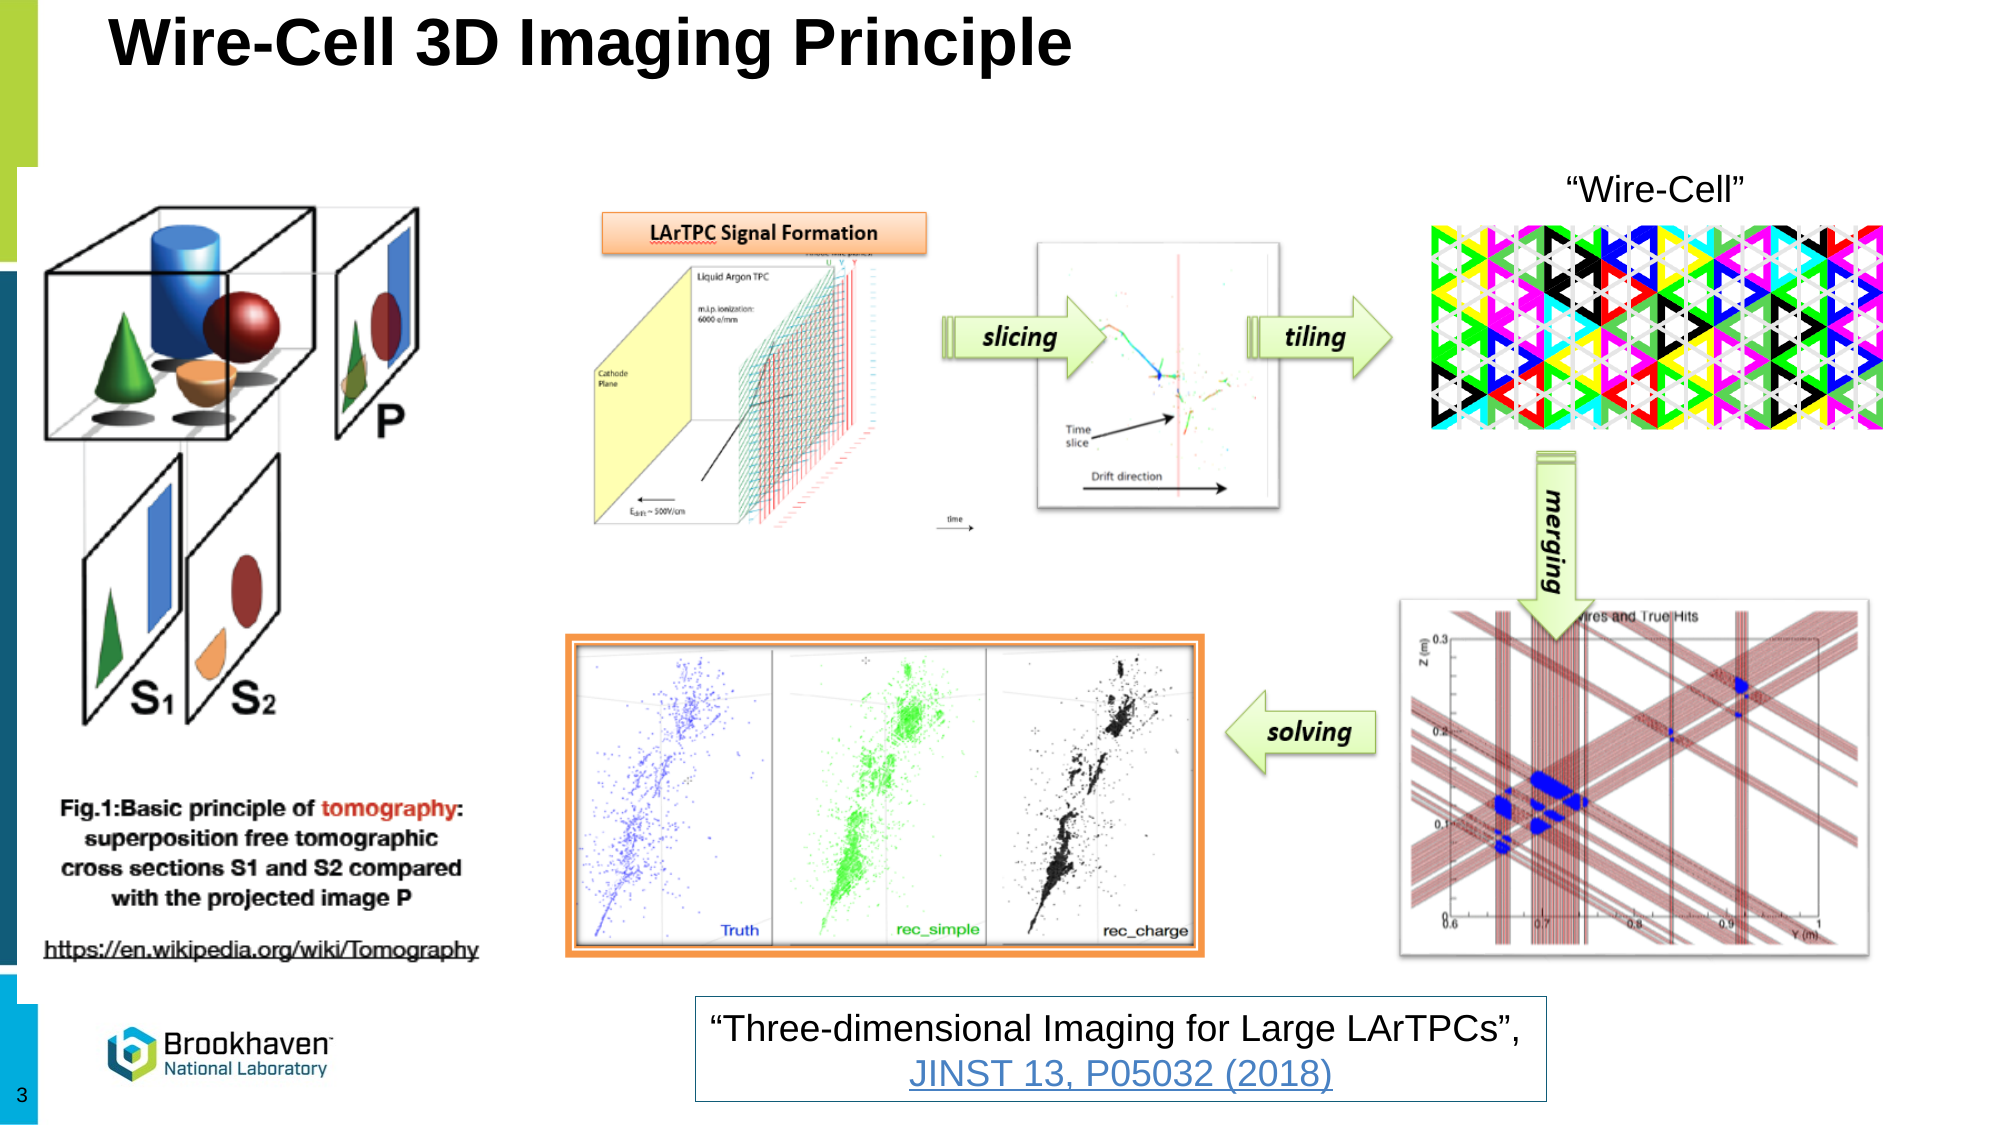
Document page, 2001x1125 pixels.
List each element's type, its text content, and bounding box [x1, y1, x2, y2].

picture [0, 0, 2001, 1125]
slide_number 3 [0, 1063, 36, 1124]
text_box “Wire-Cell” [1551, 157, 1760, 210]
title Wire-Cell 3D Imaging Principle [93, 2, 1907, 85]
text_box “Three-dimensional Imaging for Large LArTPCs”, JINST 13, P05032 (2018) [695, 996, 1547, 1102]
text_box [533, 210, 1900, 974]
